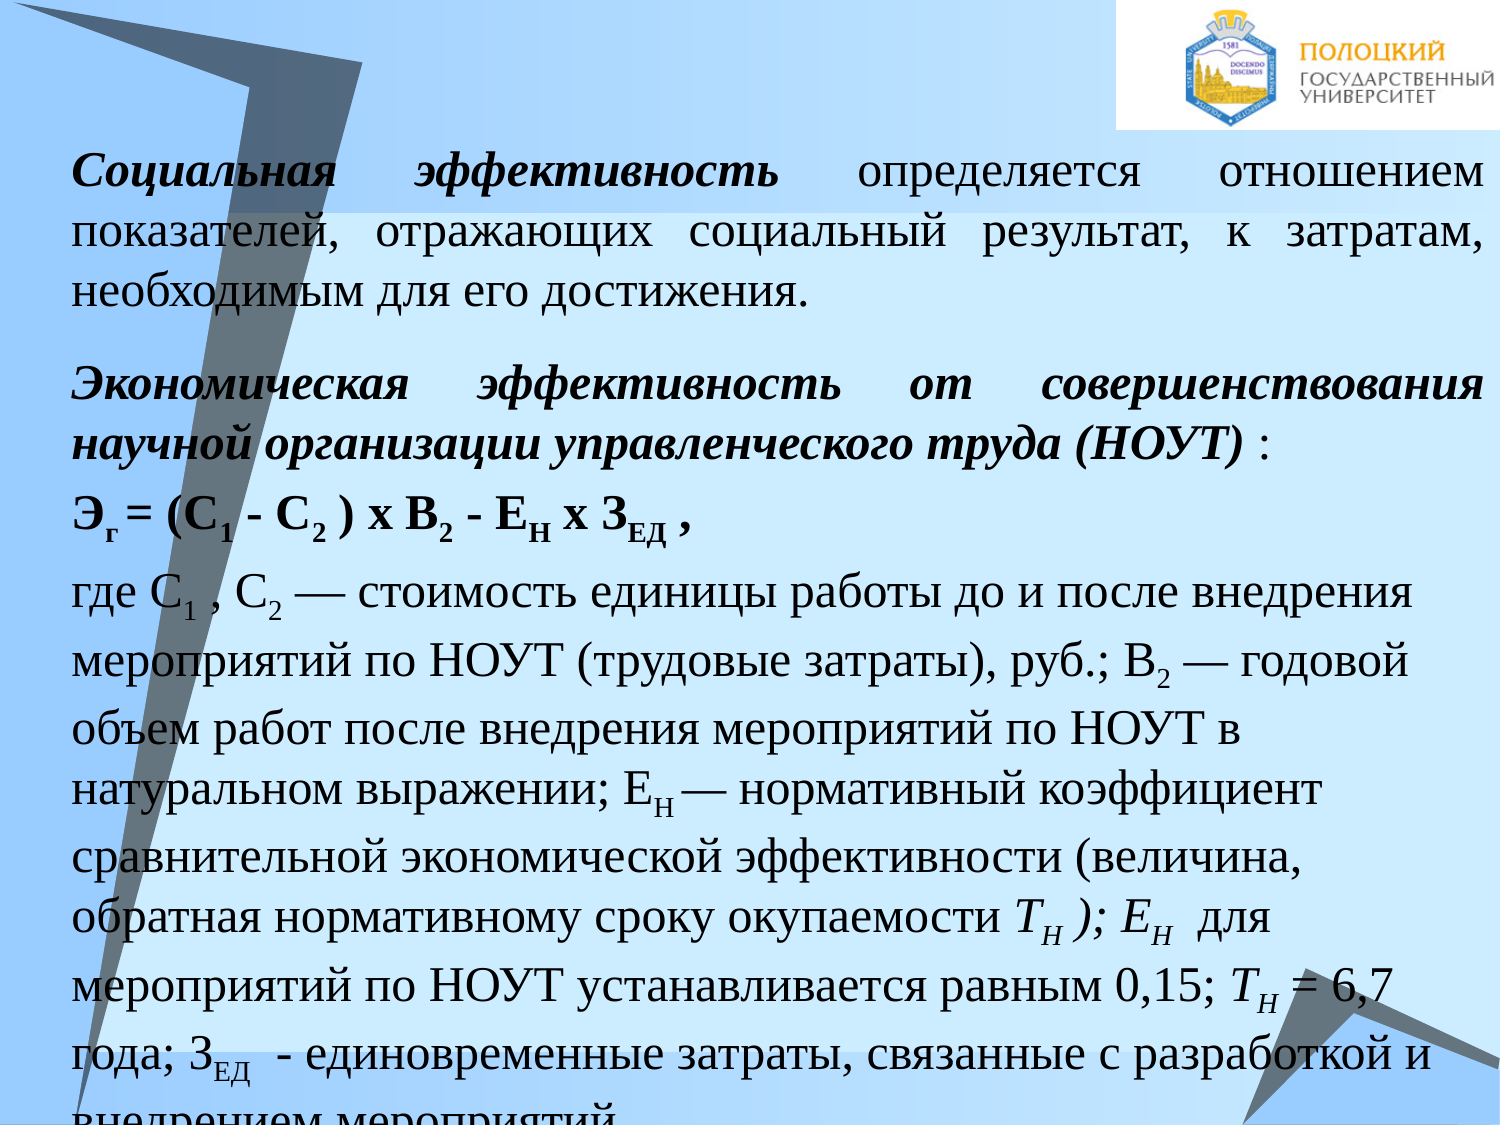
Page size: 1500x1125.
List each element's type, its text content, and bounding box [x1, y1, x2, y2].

list Социальная эффективность определяется отношением показателей, отражающих социальный результат, к затратам, необходимым для его достижения. Экономическая эффективность от совершенствования научной организации управленческого труда (НОУТ) : Эг = (С1 - С2 ) х В2 - ЕН х ЗЕД , где С1 , С2 — стоимость единицы работы до и после внедрения мероприятий по НОУТ (трудовые затраты), руб.; В2 — годовой объем работ после внедрения мероприятий по НОУТ в натуральном выражении; ЕН — нормативный коэффициент сравнительной экономической эффективности (величина, обратная нормативному сроку окупаемости ТН ); ЕН для мероприятий по НОУТ устанавливается равным 0,15; ТН = 6,7 года; ЗЕД - единовременные затраты, связанные с разработкой и внедрением мероприятий. [0, 128, 1500, 1125]
picture [1115, 0, 1500, 131]
